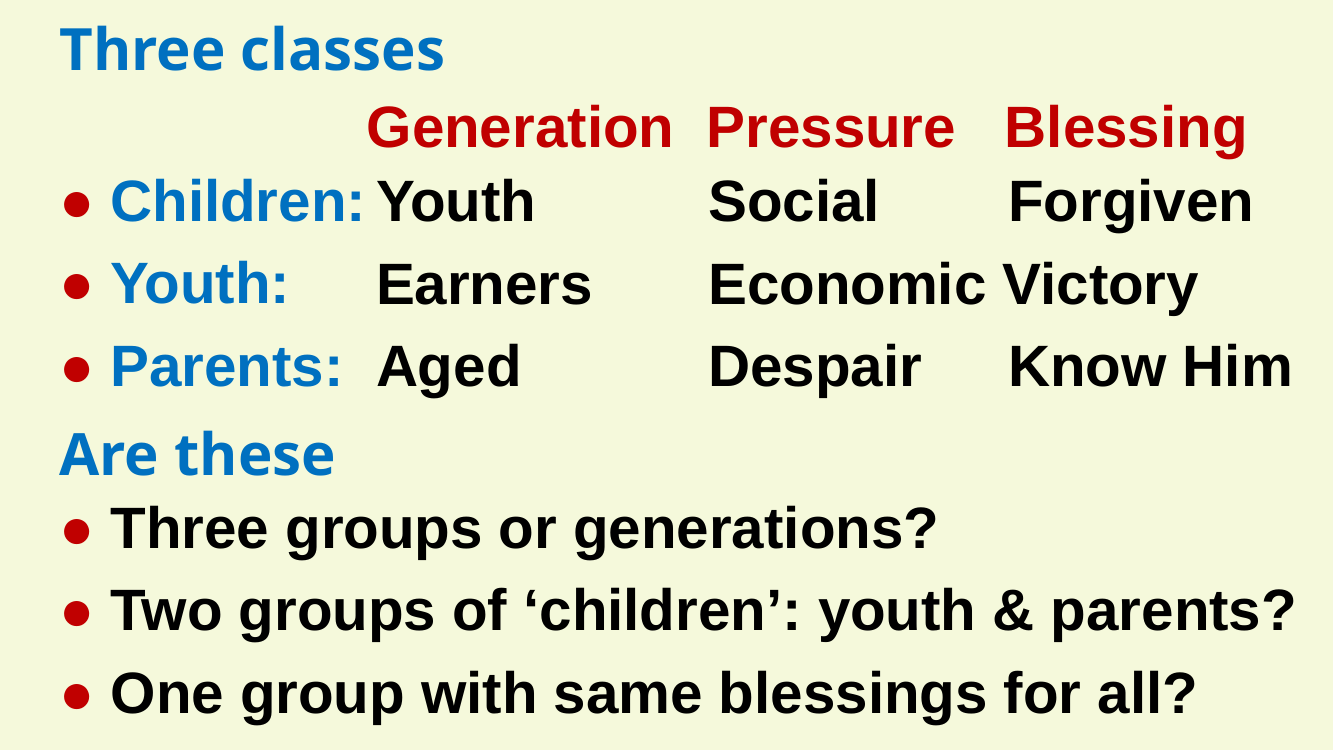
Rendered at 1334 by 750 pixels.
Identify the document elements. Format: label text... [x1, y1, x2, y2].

text_box Youth Social Forgiven Earners Economic Victory Aged Despair Know Him [361, 155, 1334, 406]
text_box ● Children: ● Youth: ● Parents: [44, 155, 361, 406]
text_box Generation Pressure Blessing [352, 81, 1325, 167]
text_box ● Three groups or generations? ● Two groups of ‘children’: youth & parents? ● One group with same blessings for all? [44, 482, 1334, 733]
text_box Are these [44, 409, 917, 482]
text_box Three classes [44, 4, 917, 90]
